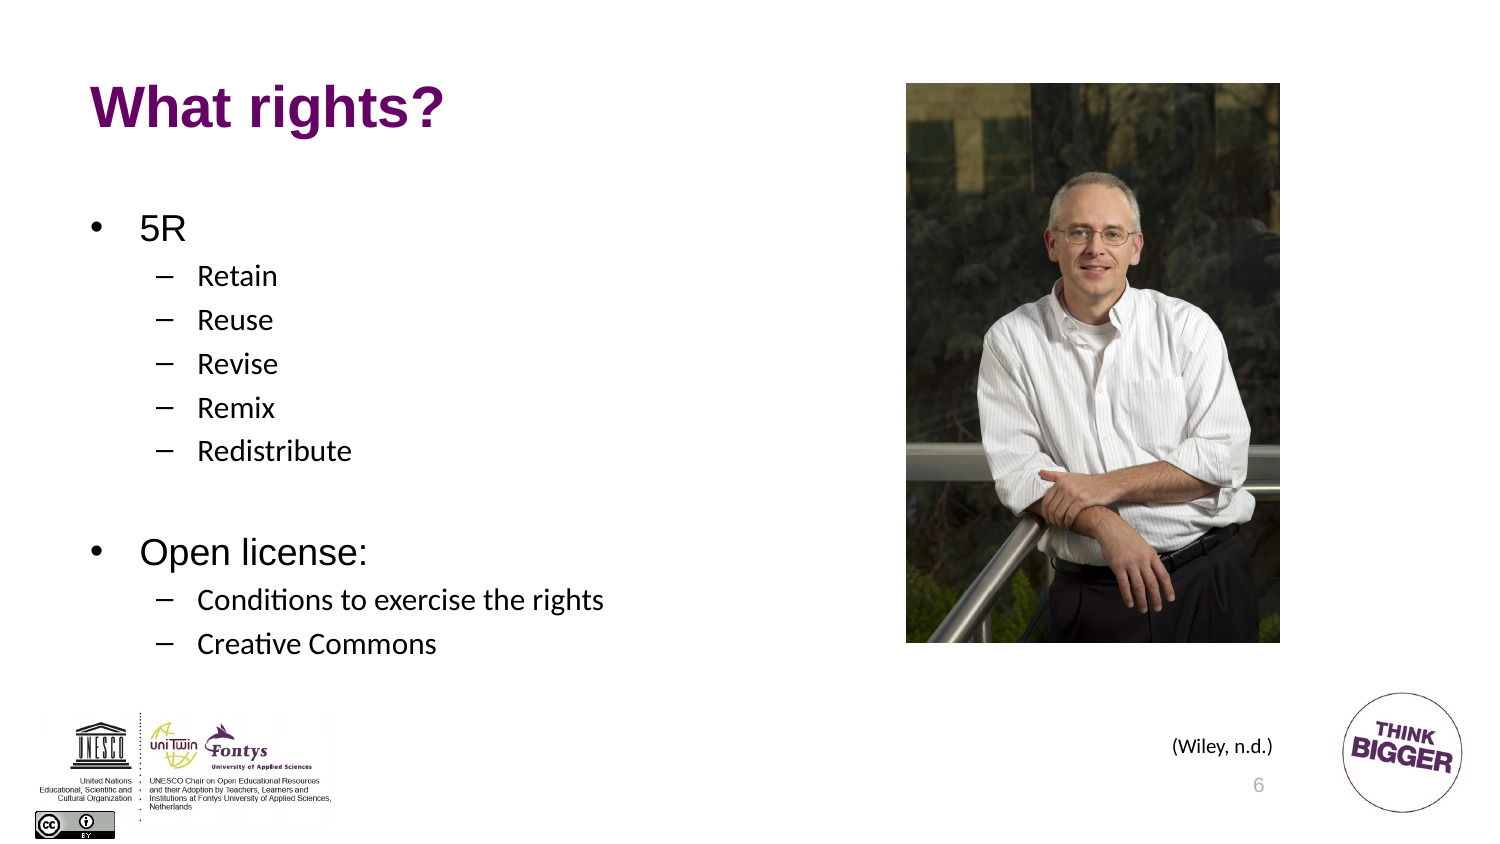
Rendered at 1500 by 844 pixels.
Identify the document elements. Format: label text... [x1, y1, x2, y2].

picture [0, 0, 1499, 844]
title What rights? [75, 33, 1425, 175]
slide_number 6 [1143, 761, 1280, 807]
list 5R Retain Reuse Revise Remix Redistribute Open license: Conditions to exercise the rights Creative Commons [75, 196, 907, 669]
text_box (Wiley, n.d.) [1157, 725, 1289, 766]
